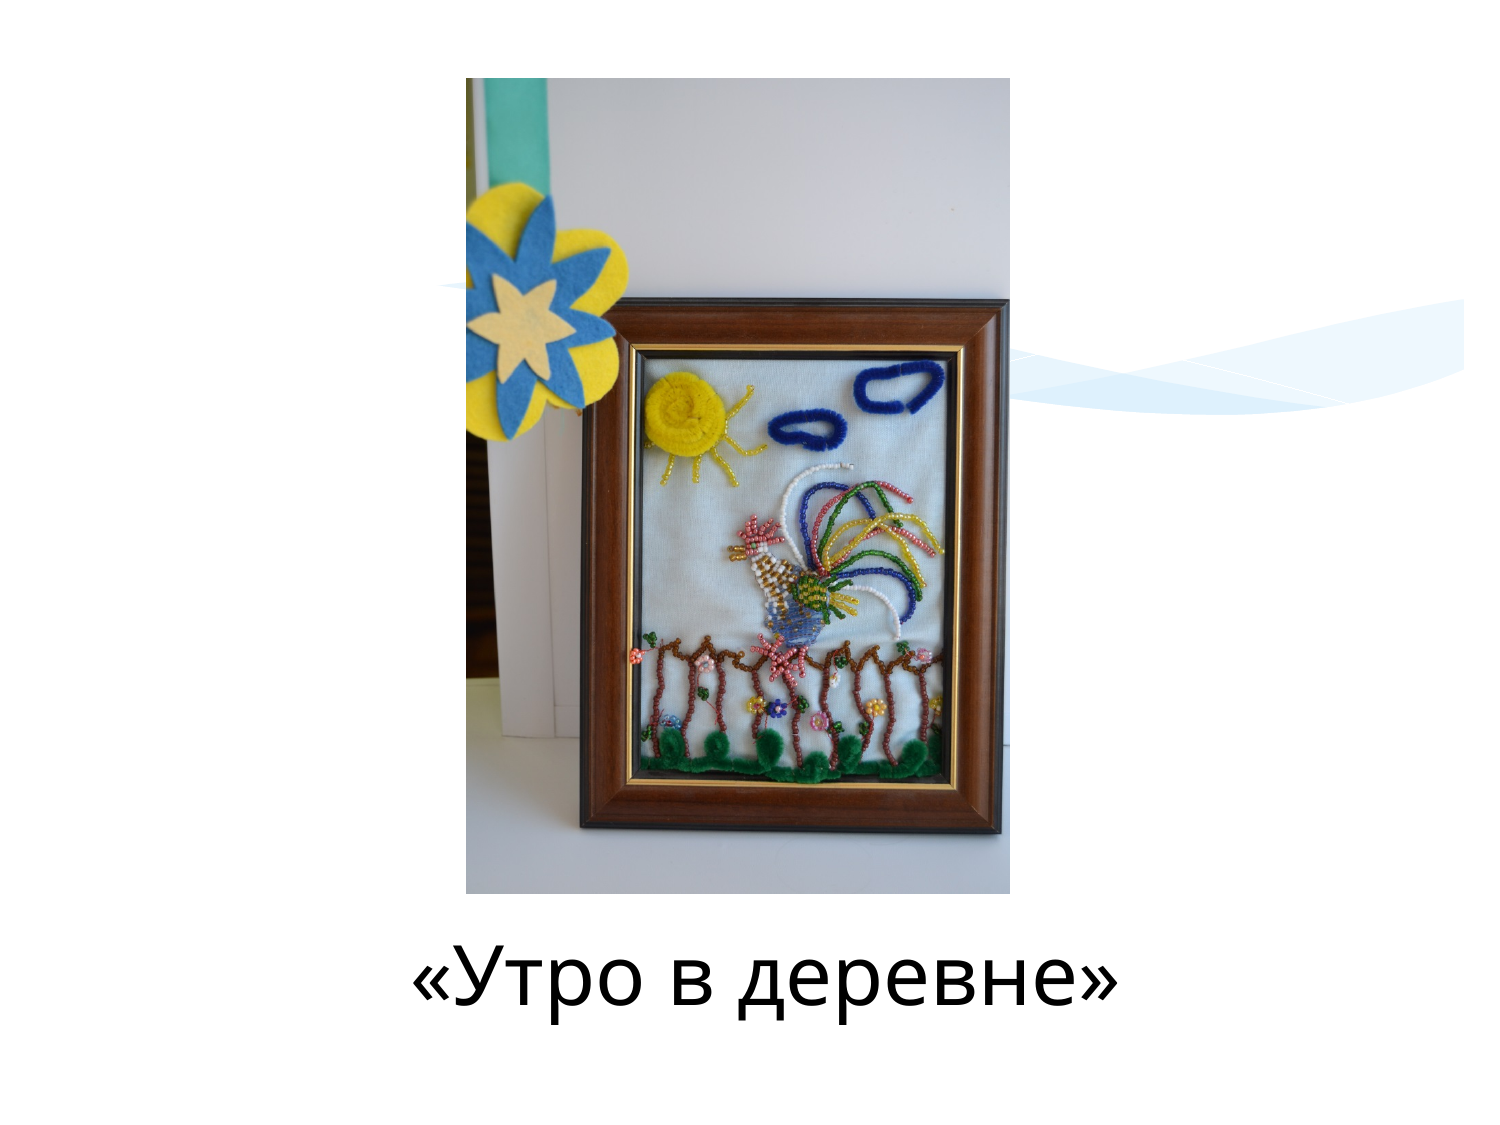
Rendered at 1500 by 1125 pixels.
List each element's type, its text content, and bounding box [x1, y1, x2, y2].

picture [466, 77, 1011, 894]
title «Утро в деревне» [91, 869, 1442, 1076]
